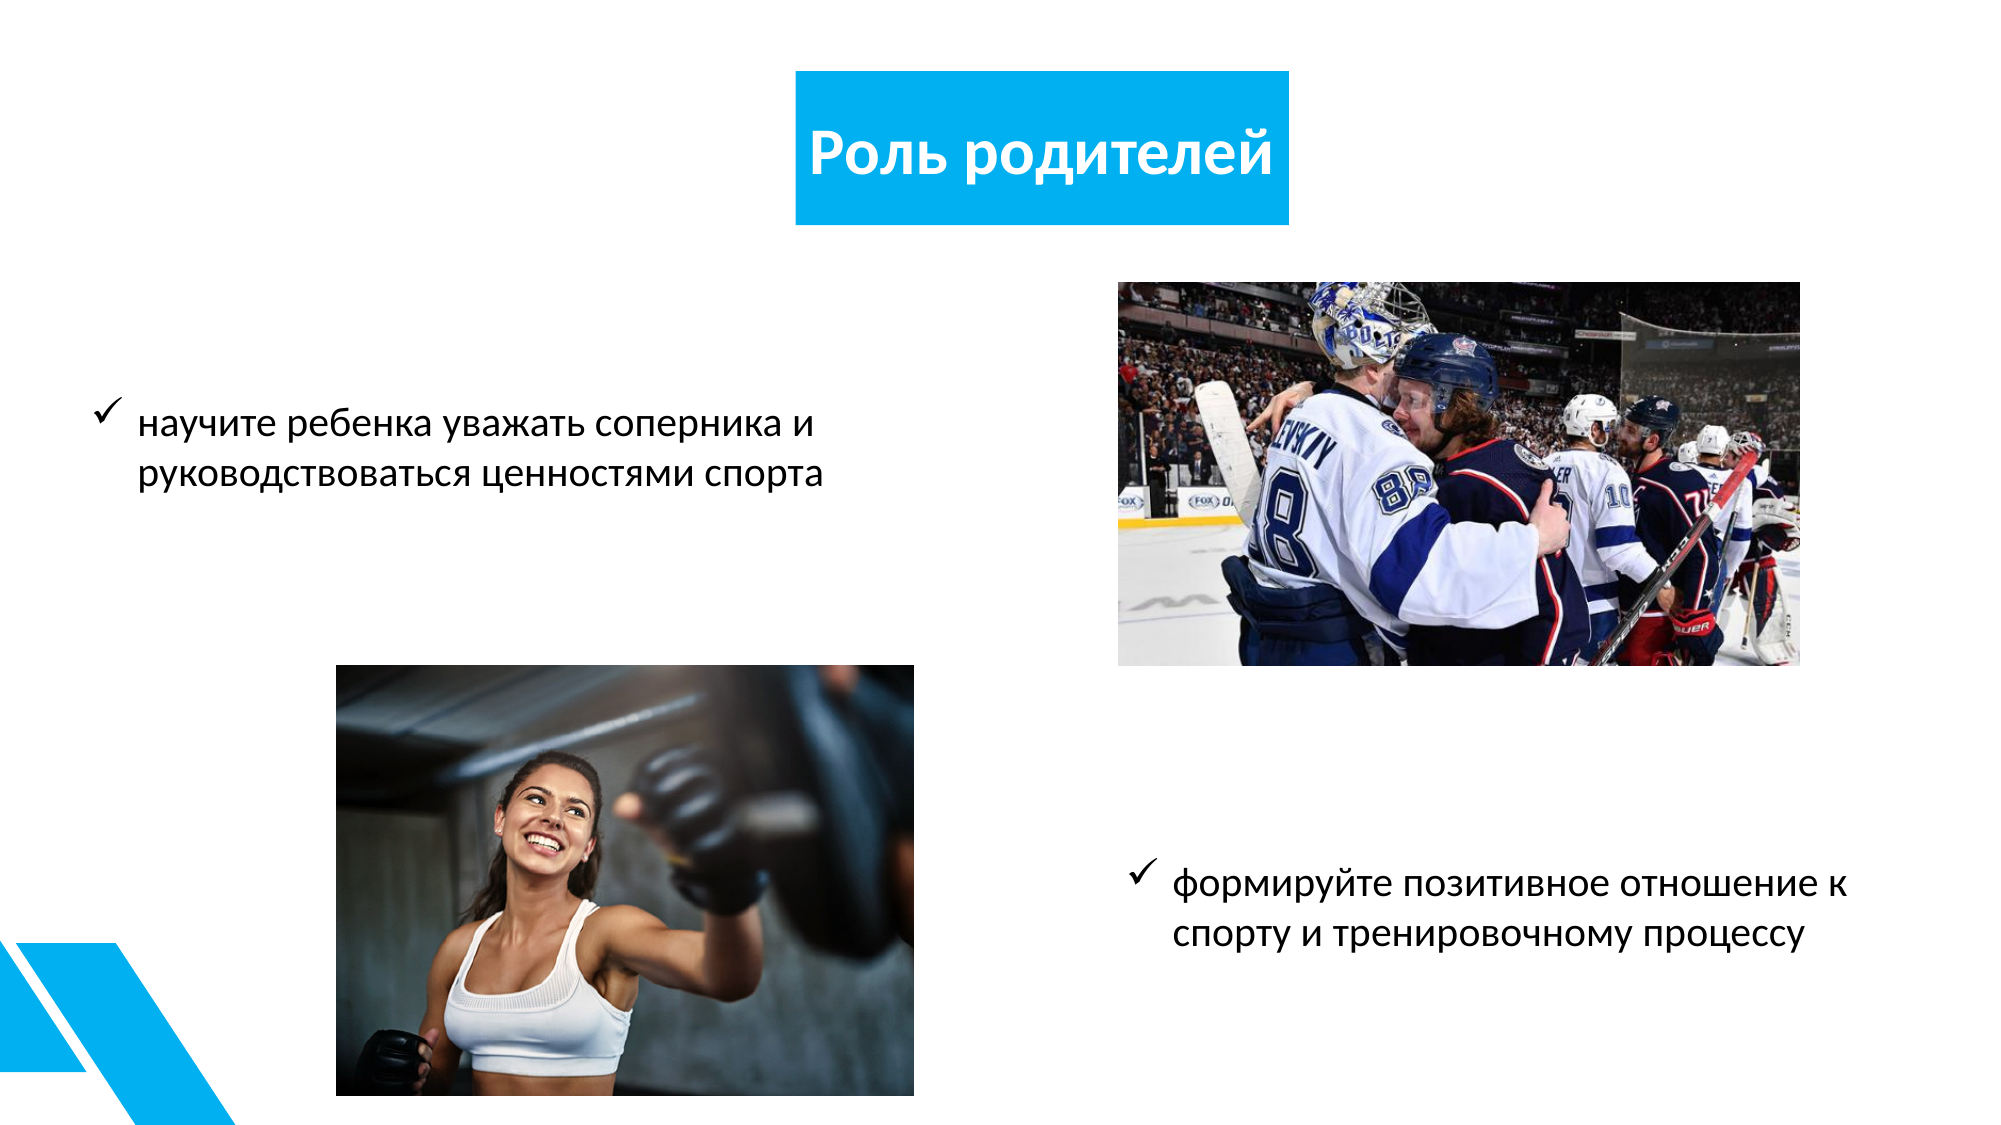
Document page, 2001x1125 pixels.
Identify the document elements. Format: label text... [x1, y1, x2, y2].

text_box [0, 889, 236, 1125]
text_box Роль родителей [503, 100, 1582, 196]
picture [1118, 282, 1800, 666]
text_box научите ребенка уважать соперника и руководствоваться ценностями спорта [83, 387, 901, 503]
text_box формируйте позитивное отношение к спорту и тренировочному процессу [1118, 847, 1911, 963]
picture [335, 665, 914, 1096]
text_box [795, 196, 1289, 226]
text_box [795, 71, 1289, 100]
